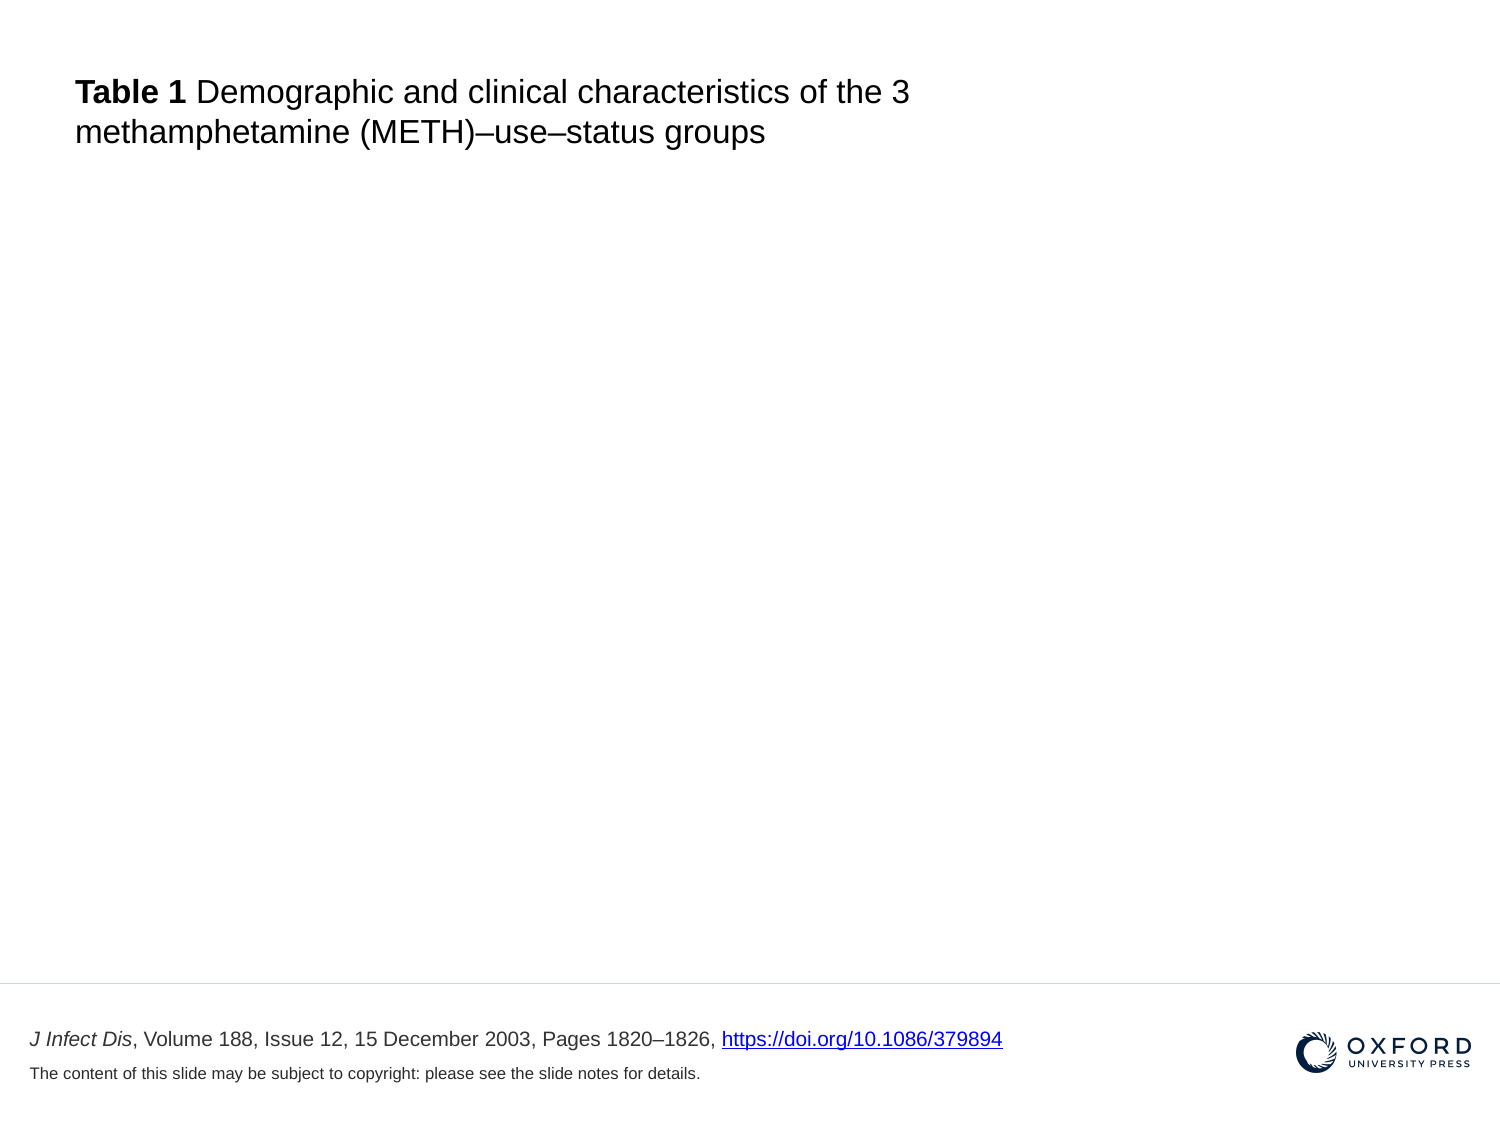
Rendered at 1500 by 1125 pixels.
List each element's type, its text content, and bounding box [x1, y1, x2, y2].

picture [1296, 1032, 1471, 1073]
footer J Infect Dis, Volume 188, Issue 12, 15 December 2003, Pages 1820–1826, https://doi.org/10.1086/379894 The content of this slide may be subject to copyright: please see the slide notes for details. [0, 983, 1260, 1125]
title Table 1 Demographic and clinical characteristics of the 3 methamphetamine (METH)–use–status groups [75, 69, 1078, 171]
